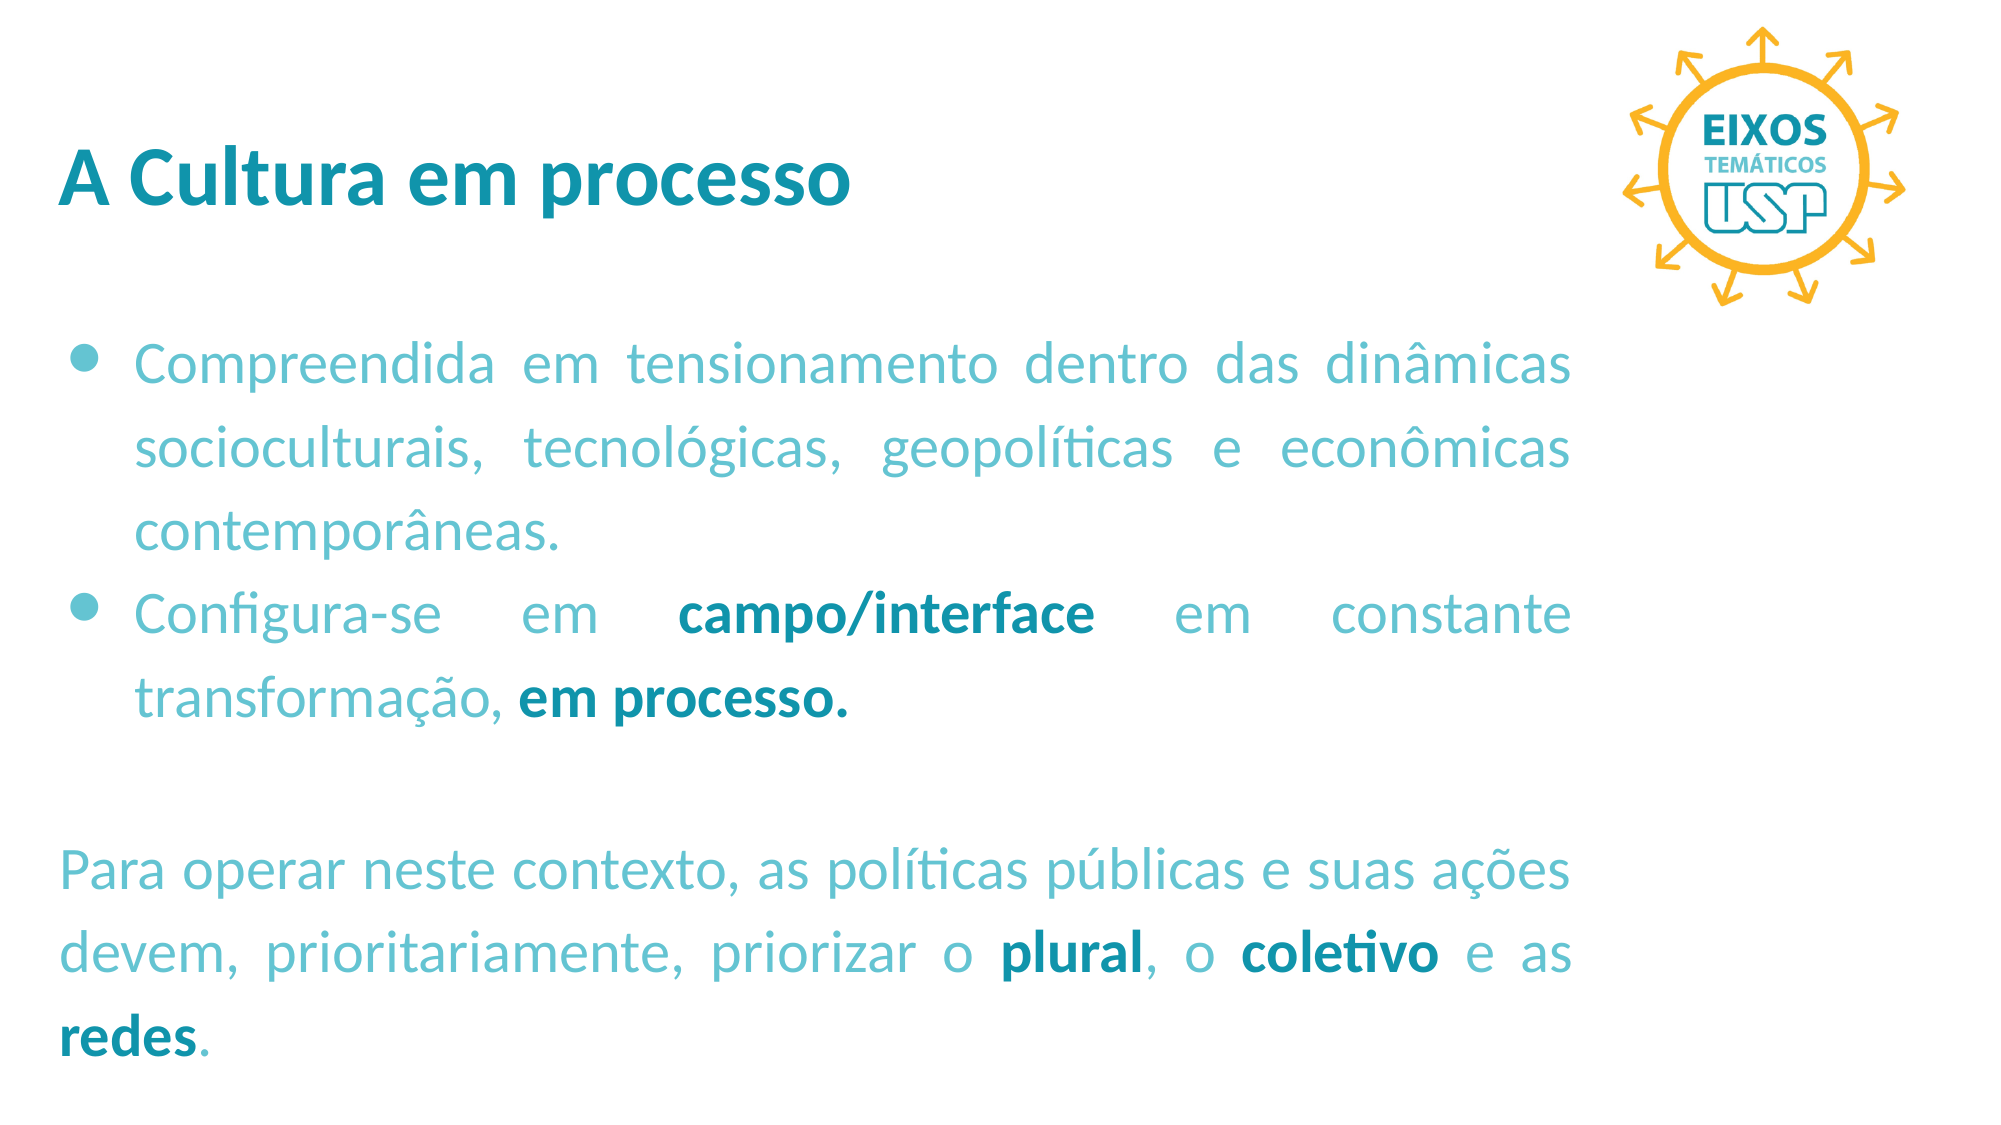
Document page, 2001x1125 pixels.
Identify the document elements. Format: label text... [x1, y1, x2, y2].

text_box A Cultura em processo [44, 10, 1619, 231]
text_box Compreendida em tensionamento dentro das dinâmicas socioculturais, tecnológicas, geopolíticas e econômicas contemporâneas. Configura-se em campo/interface em constante transformação, em processo. Para operar neste contexto, as políticas públicas e suas ações devem, prioritariamente, priorizar o plural, o coletivo e as redes. [44, 305, 1588, 1025]
picture [1603, 23, 1924, 312]
